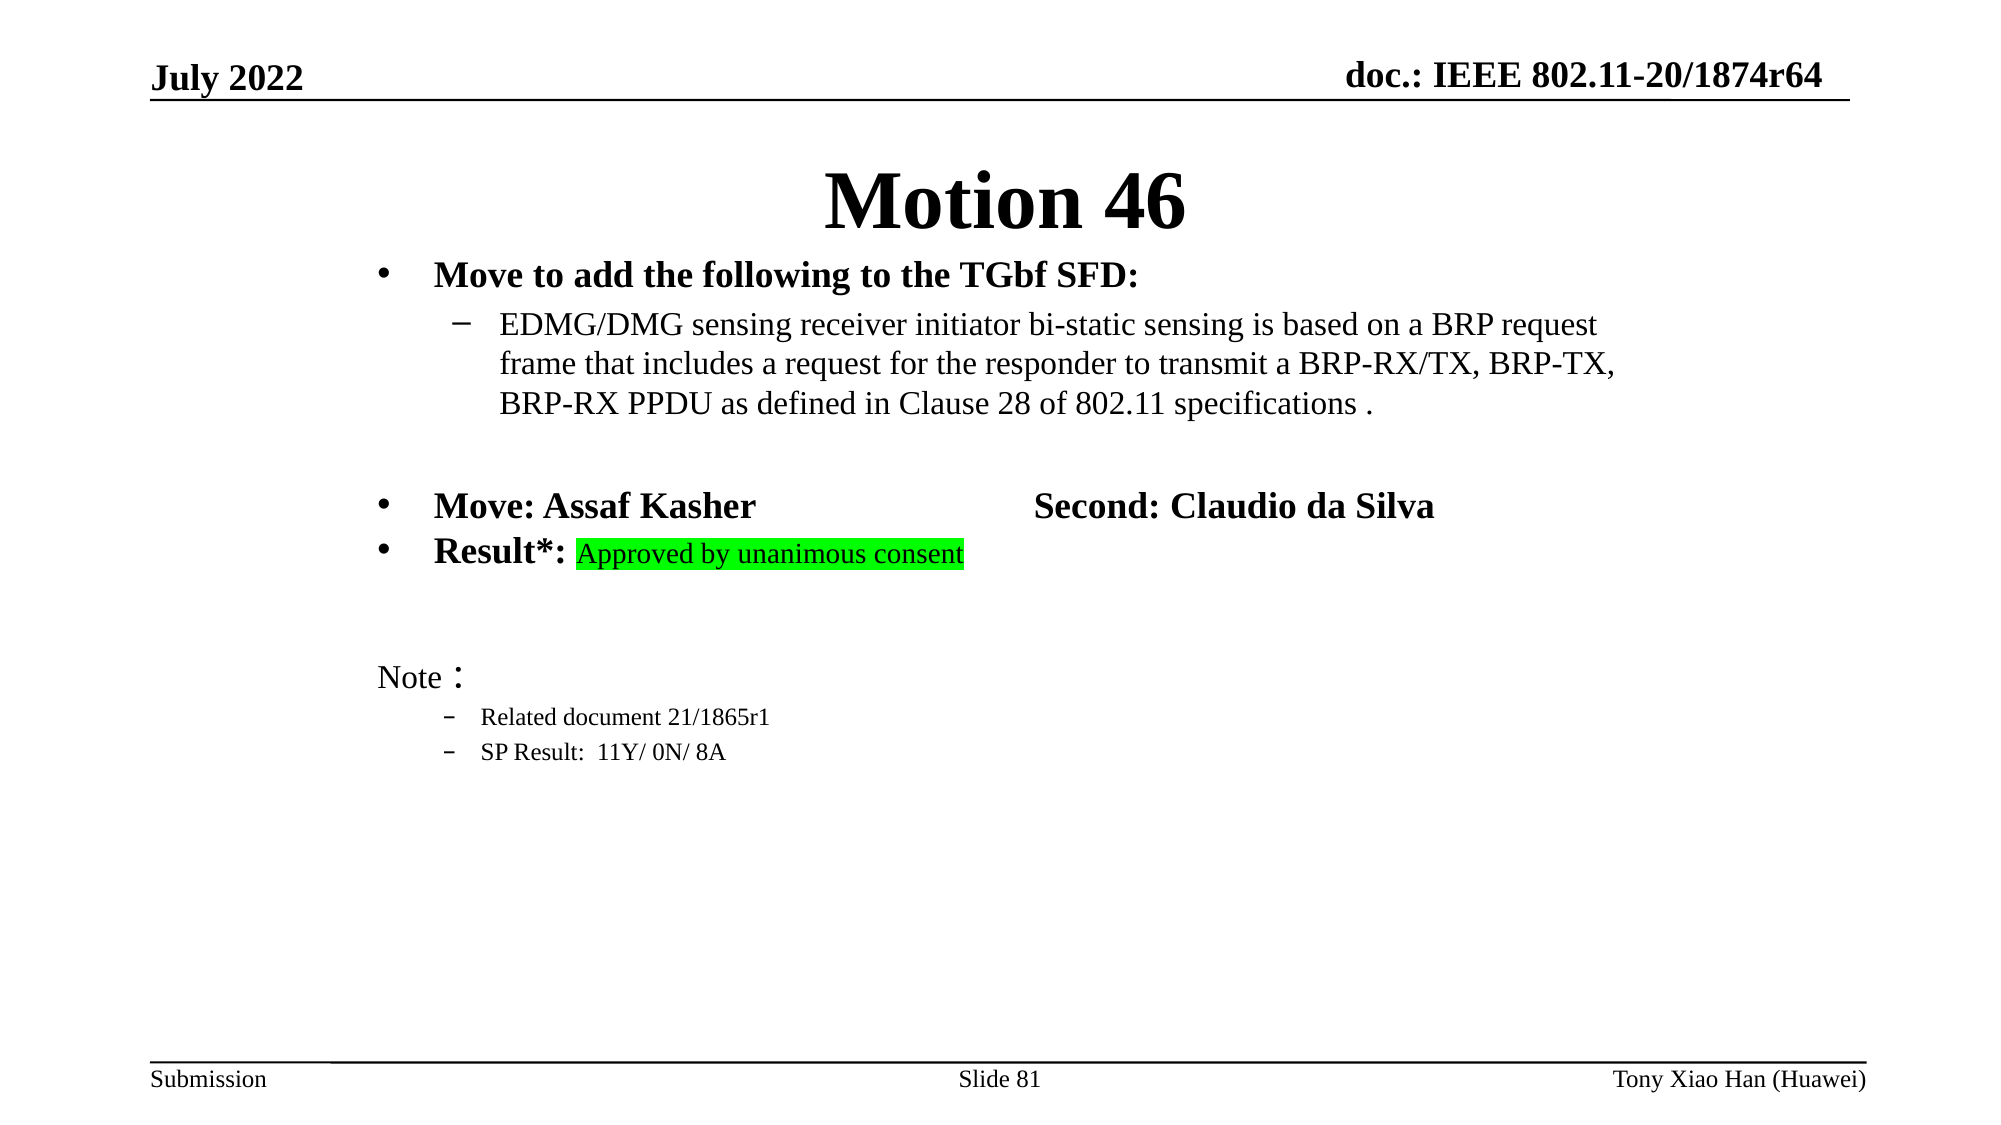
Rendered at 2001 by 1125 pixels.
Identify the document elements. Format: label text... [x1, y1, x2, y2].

text_box Motion 46 [368, 137, 1644, 275]
text_box Move to add the following to the TGbf SFD: EDMG/DMG sensing receiver initiator bi-static sensing is based on a BRP request frame that includes a request for the responder to transmit a BRP-RX/TX, BRP-TX, BRP-RX PPDU as defined in Clause 28 of 802.11 specifications . Move: Assaf Kasher Second: Claudio da Silva Result*: Approved by unanimous consent Note： Related document 21/1865r1 SP Result: 11Y/ 0N/ 8A [362, 212, 1638, 900]
